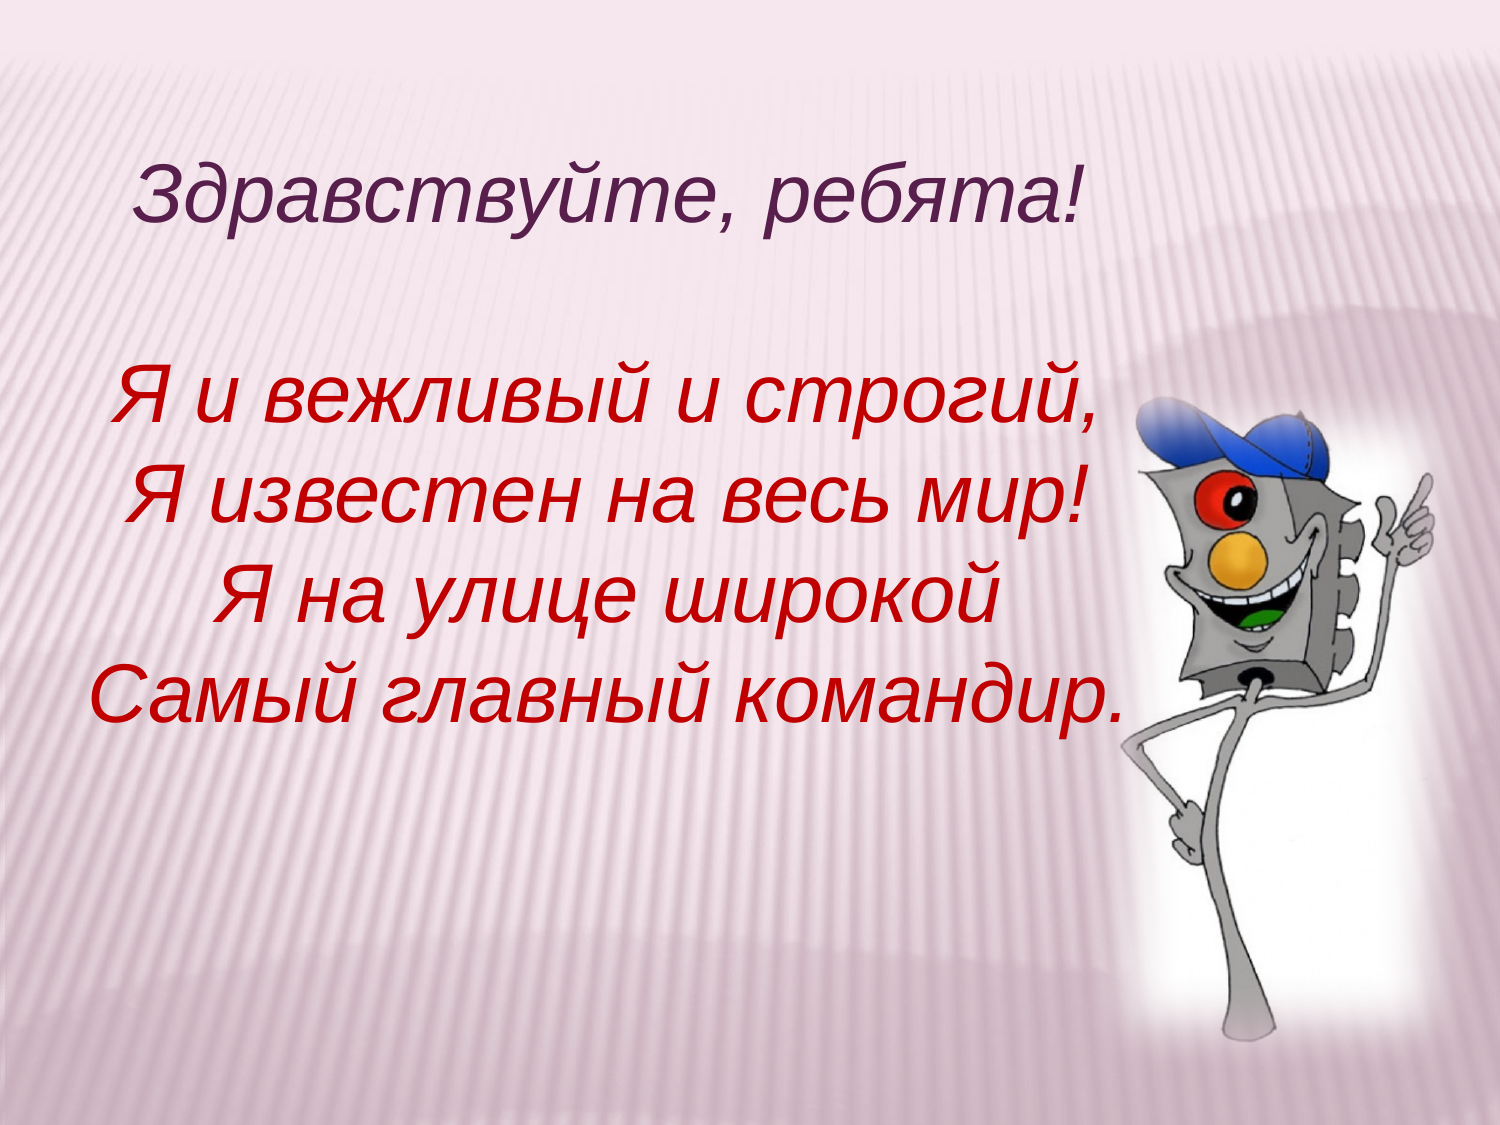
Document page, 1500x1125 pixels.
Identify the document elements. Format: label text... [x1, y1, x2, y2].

text_box Здравствуйте, ребята! Я и вежливый и строгий, Я известен на весь мир! Я на улице широкой Самый главный командир. [58, 131, 1161, 747]
picture [1077, 374, 1479, 1076]
